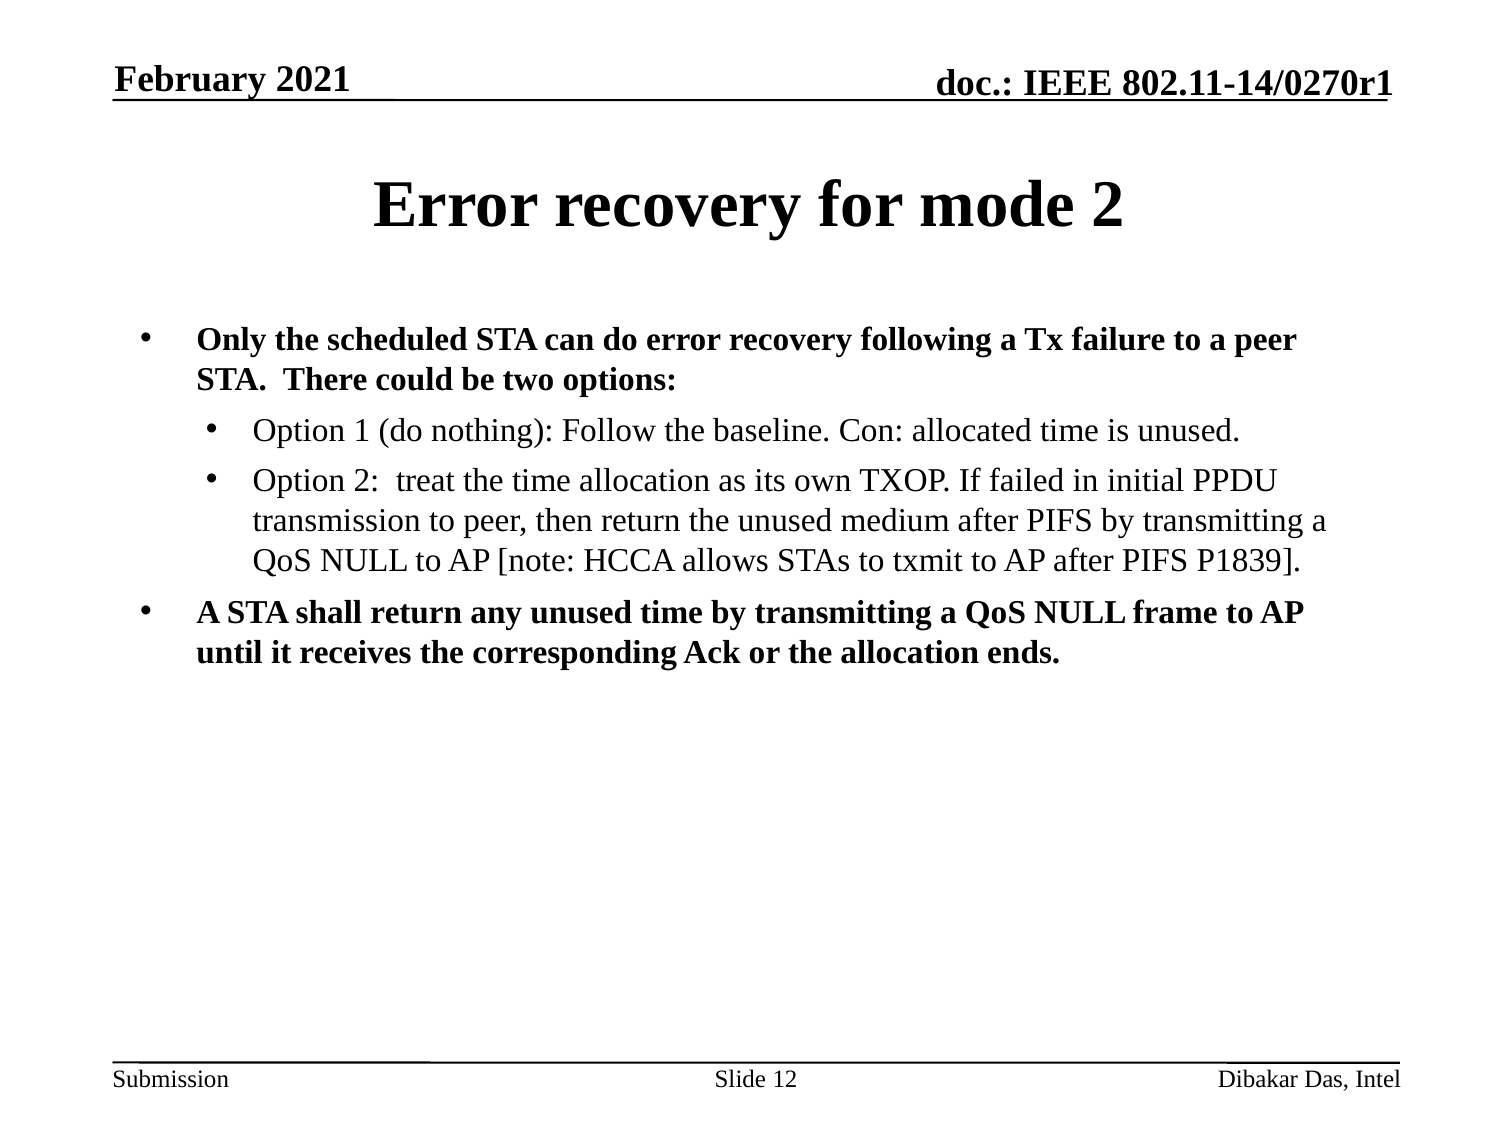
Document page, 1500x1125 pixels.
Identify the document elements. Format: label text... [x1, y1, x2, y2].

footer Dibakar Das, Intel [878, 1061, 1402, 1093]
slide_number Slide 12 [712, 1061, 800, 1123]
title Error recovery for mode 2 [112, 112, 1388, 288]
list Only the scheduled STA can do error recovery following a Tx failure to a peer STA. There could be two options: Option 1 (do nothing): Follow the baseline. Con: allocated time is unused. Option 2: treat the time allocation as its own TXOP. If failed in initial PPDU transmission to peer, then return the unused medium after PIFS by transmitting a QoS NULL to AP [note: HCCA allows STAs to txmit to AP after PIFS P1839]. A STA shall return any unused time by transmitting a QoS NULL frame to AP until it receives the corresponding Ack or the allocation ends. [115, 262, 1391, 938]
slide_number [114, 54, 423, 100]
